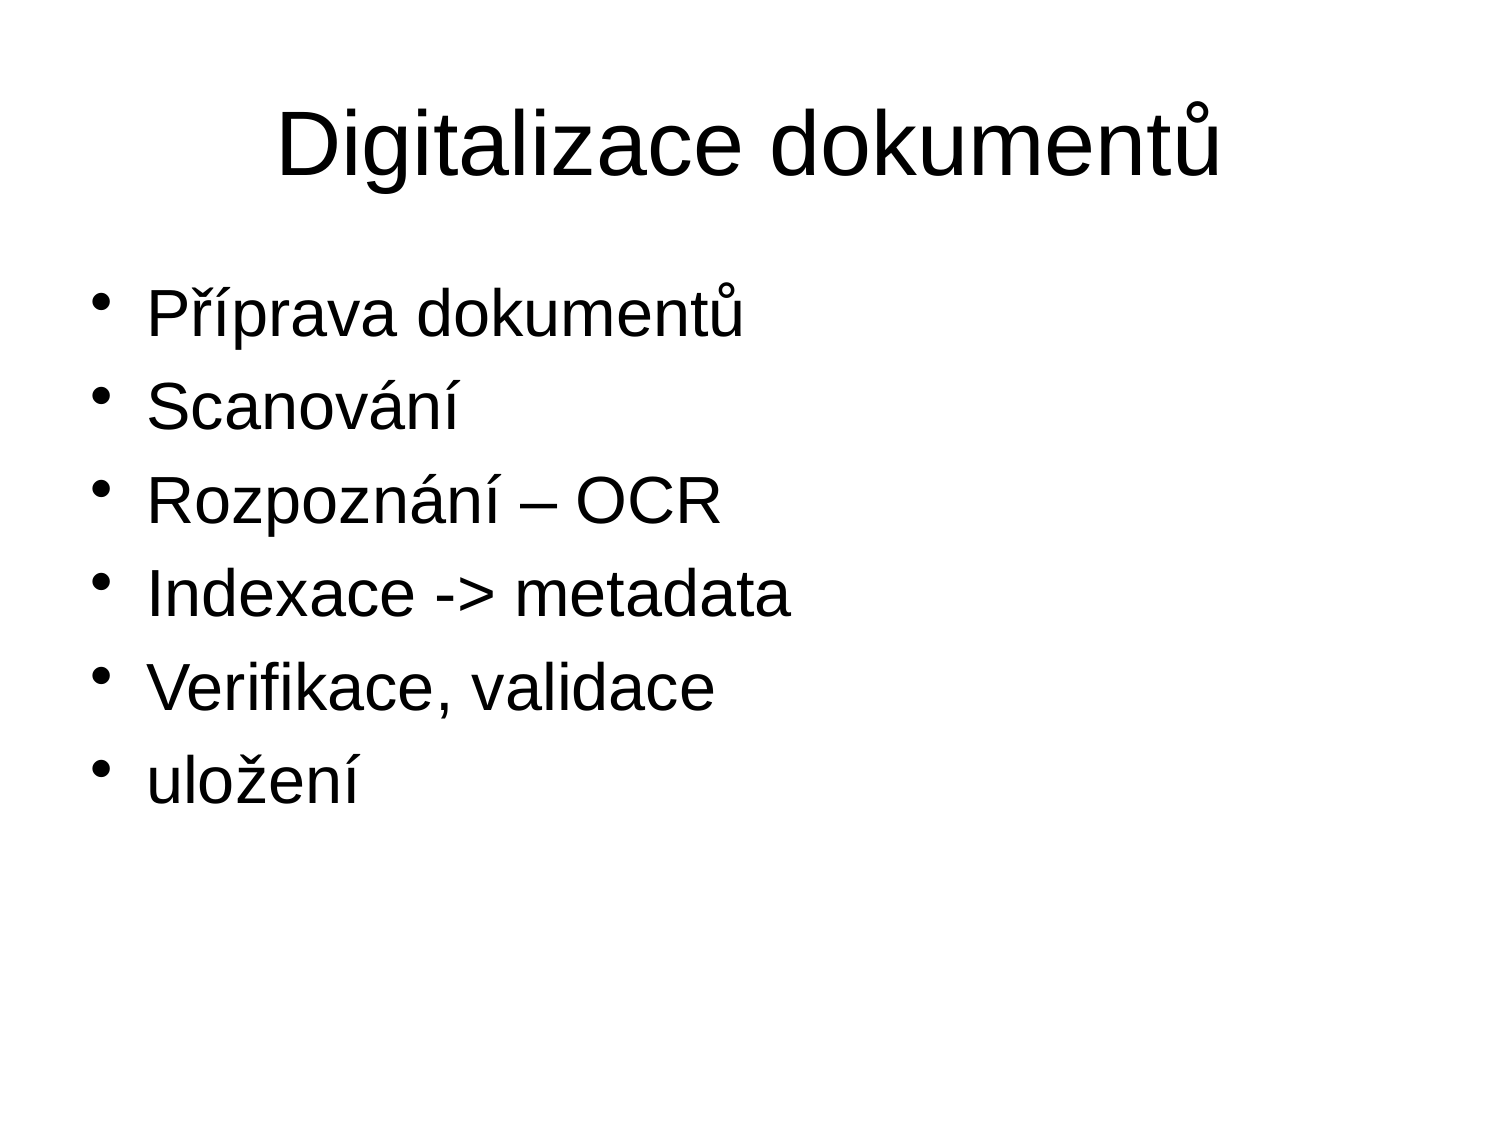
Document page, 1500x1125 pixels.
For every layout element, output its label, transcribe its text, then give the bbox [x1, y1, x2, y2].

list Příprava dokumentů Scanování Rozpoznání – OCR Indexace -> metadata Verifikace, validace uložení [74, 262, 1426, 1006]
title Digitalizace dokumentů [74, 44, 1426, 233]
